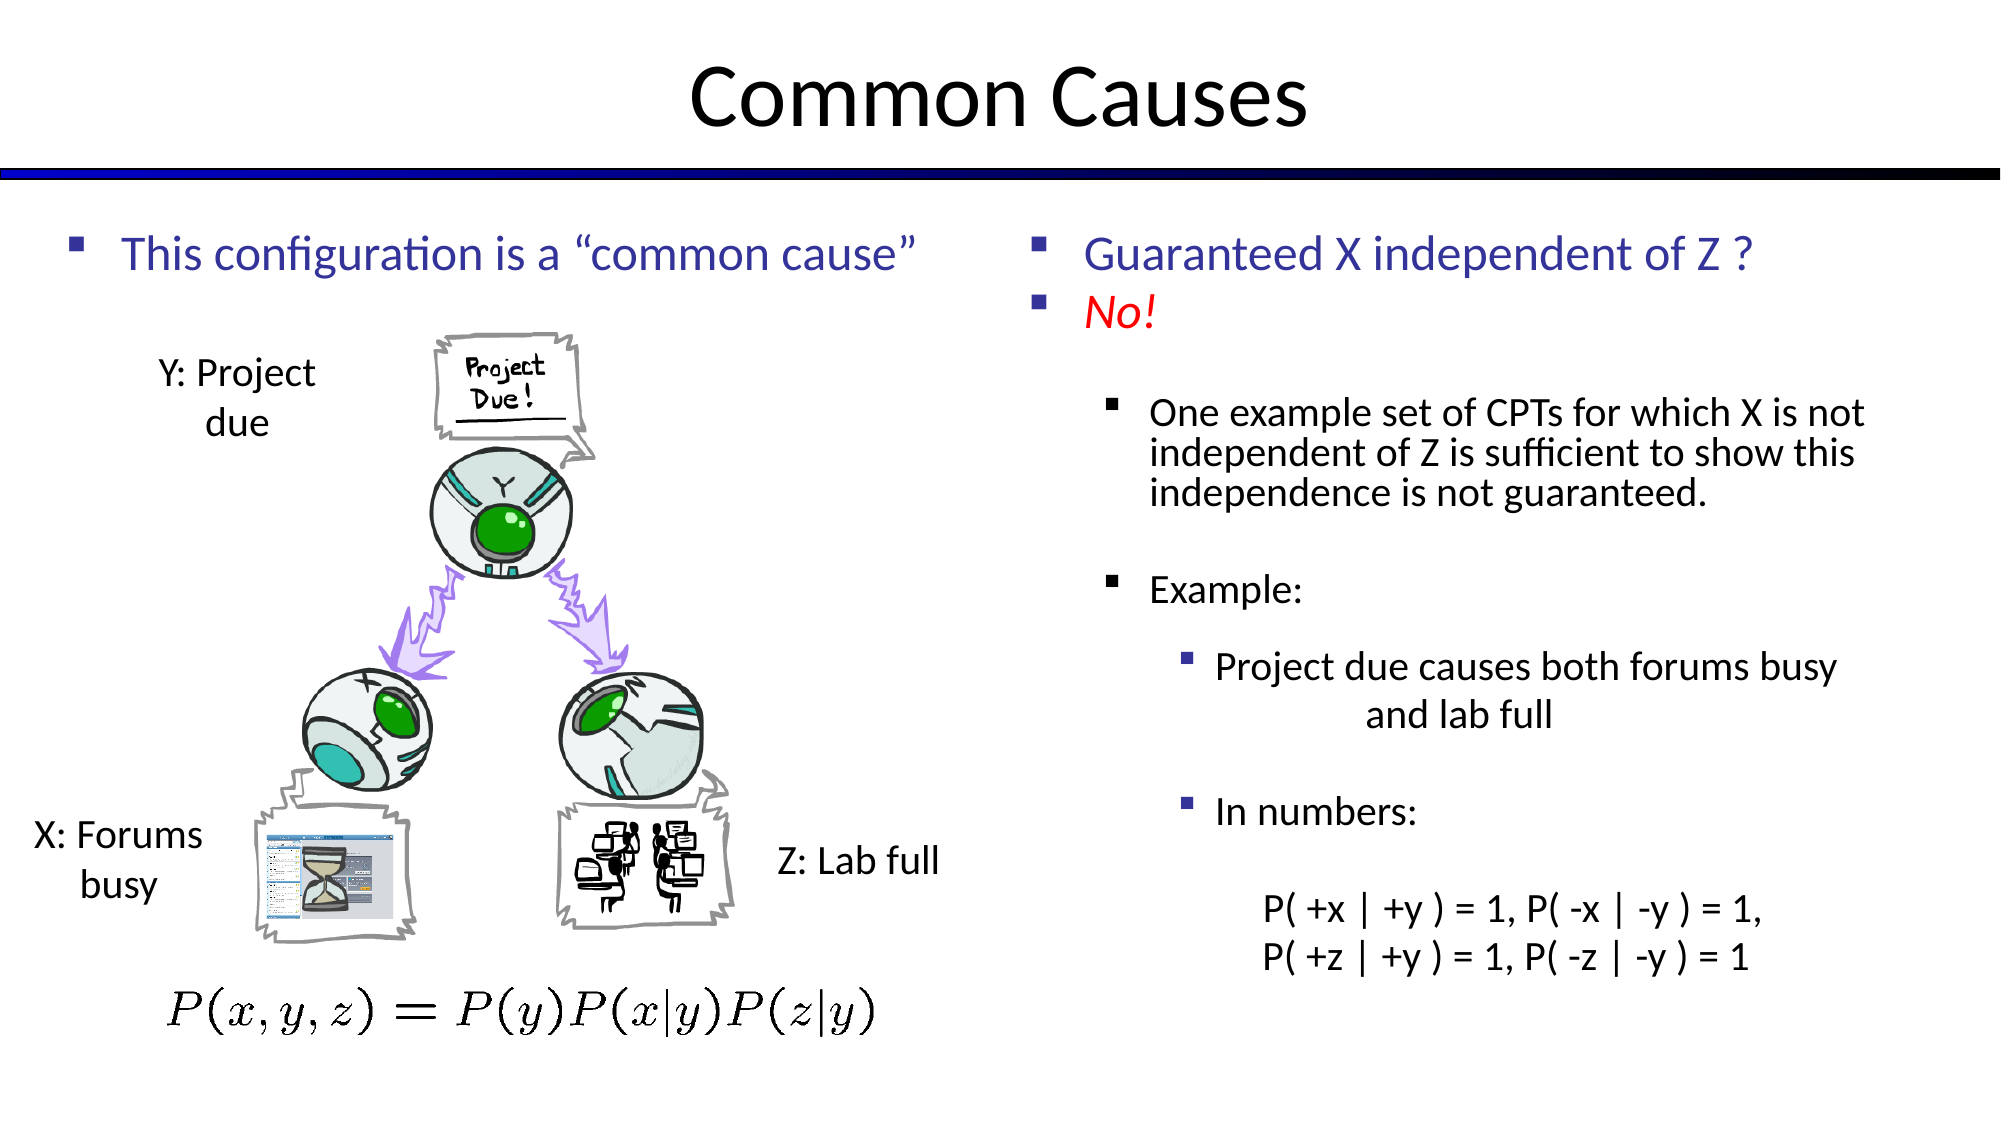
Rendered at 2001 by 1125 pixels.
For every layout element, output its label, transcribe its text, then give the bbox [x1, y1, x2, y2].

picture [237, 324, 762, 955]
text_box Guaranteed X independent of Z ? No! One example set of CPTs for which X is not independent of Z is sufficient to show this independence is not guaranteed. Example: Project due causes both forums busy and lab full In numbers: P( +x | +y ) = 1, P( -x | -y ) = 1, P( +z | +y ) = 1, P( -z | -y ) = 1 [1012, 224, 1988, 1063]
text_box Z: Lab full [765, 825, 1000, 890]
title Common Causes [0, 0, 2000, 184]
list This configuration is a “common cause” [49, 224, 988, 1063]
text_box X: Forums busy [12, 799, 225, 915]
picture [164, 987, 874, 1039]
text_box Y: Project due [137, 337, 232, 453]
